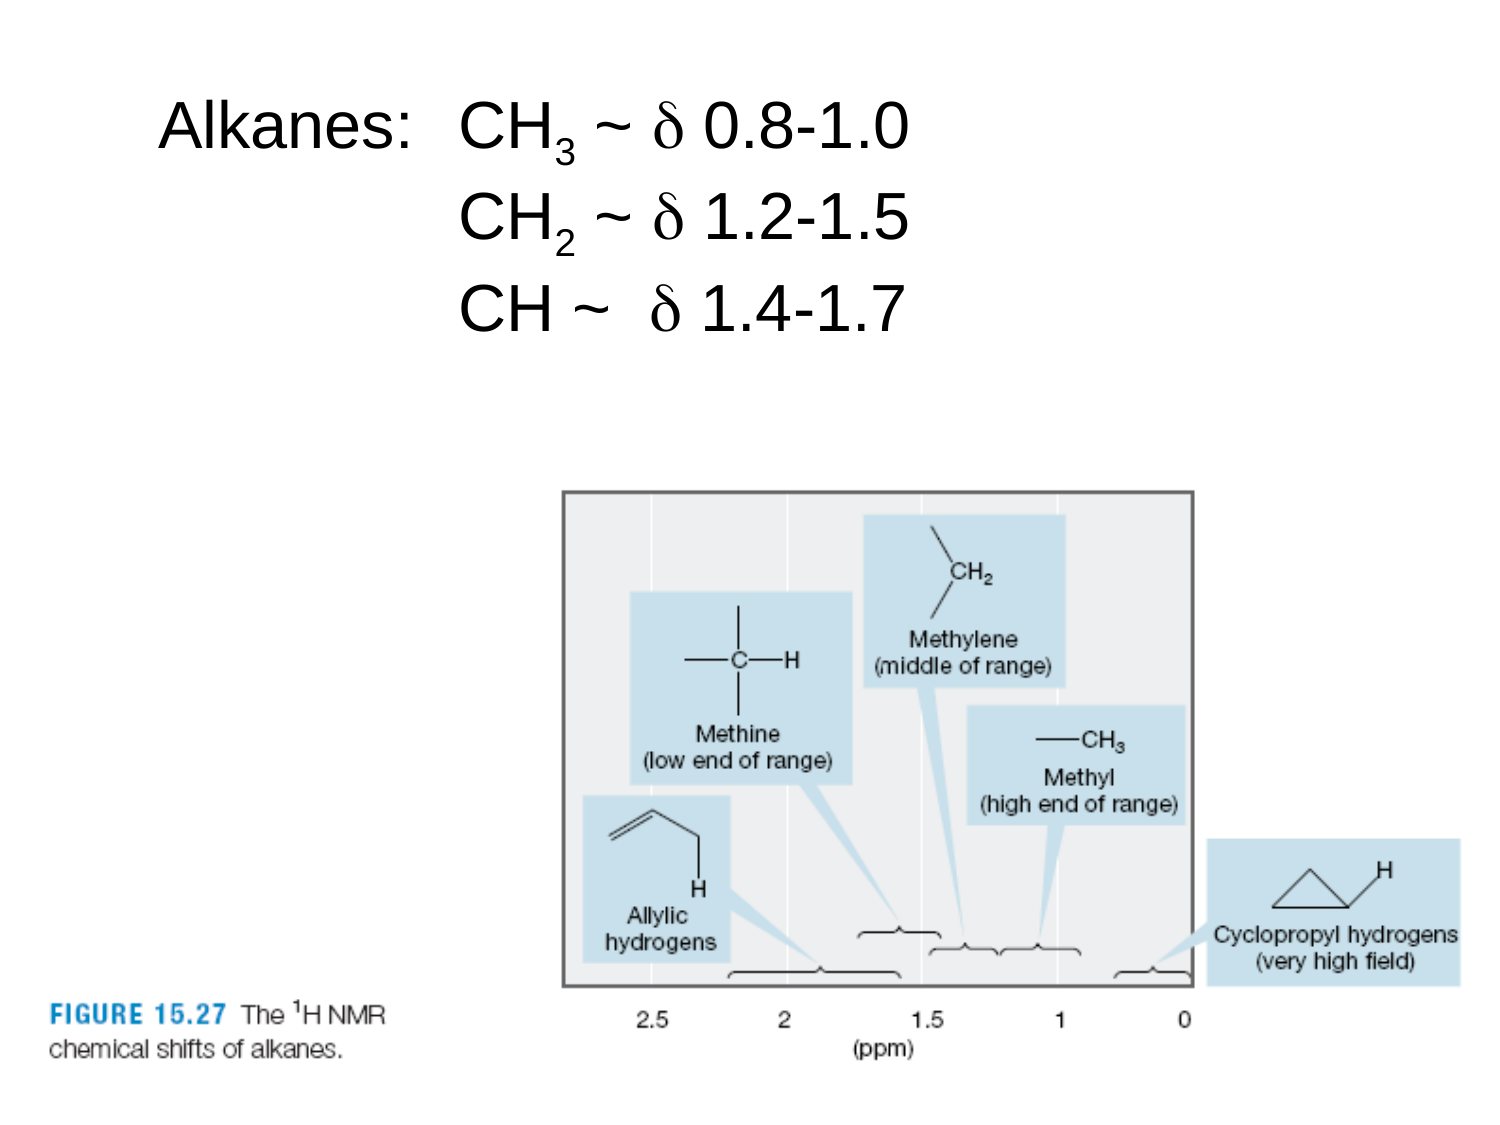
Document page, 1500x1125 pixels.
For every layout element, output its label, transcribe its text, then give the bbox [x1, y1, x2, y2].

picture [37, 487, 1468, 1068]
text_box Alkanes: CH3 ~ d 0.8-1.0 CH2 ~ d 1.2-1.5 CH ~ d 1.4-1.7 [143, 74, 960, 352]
